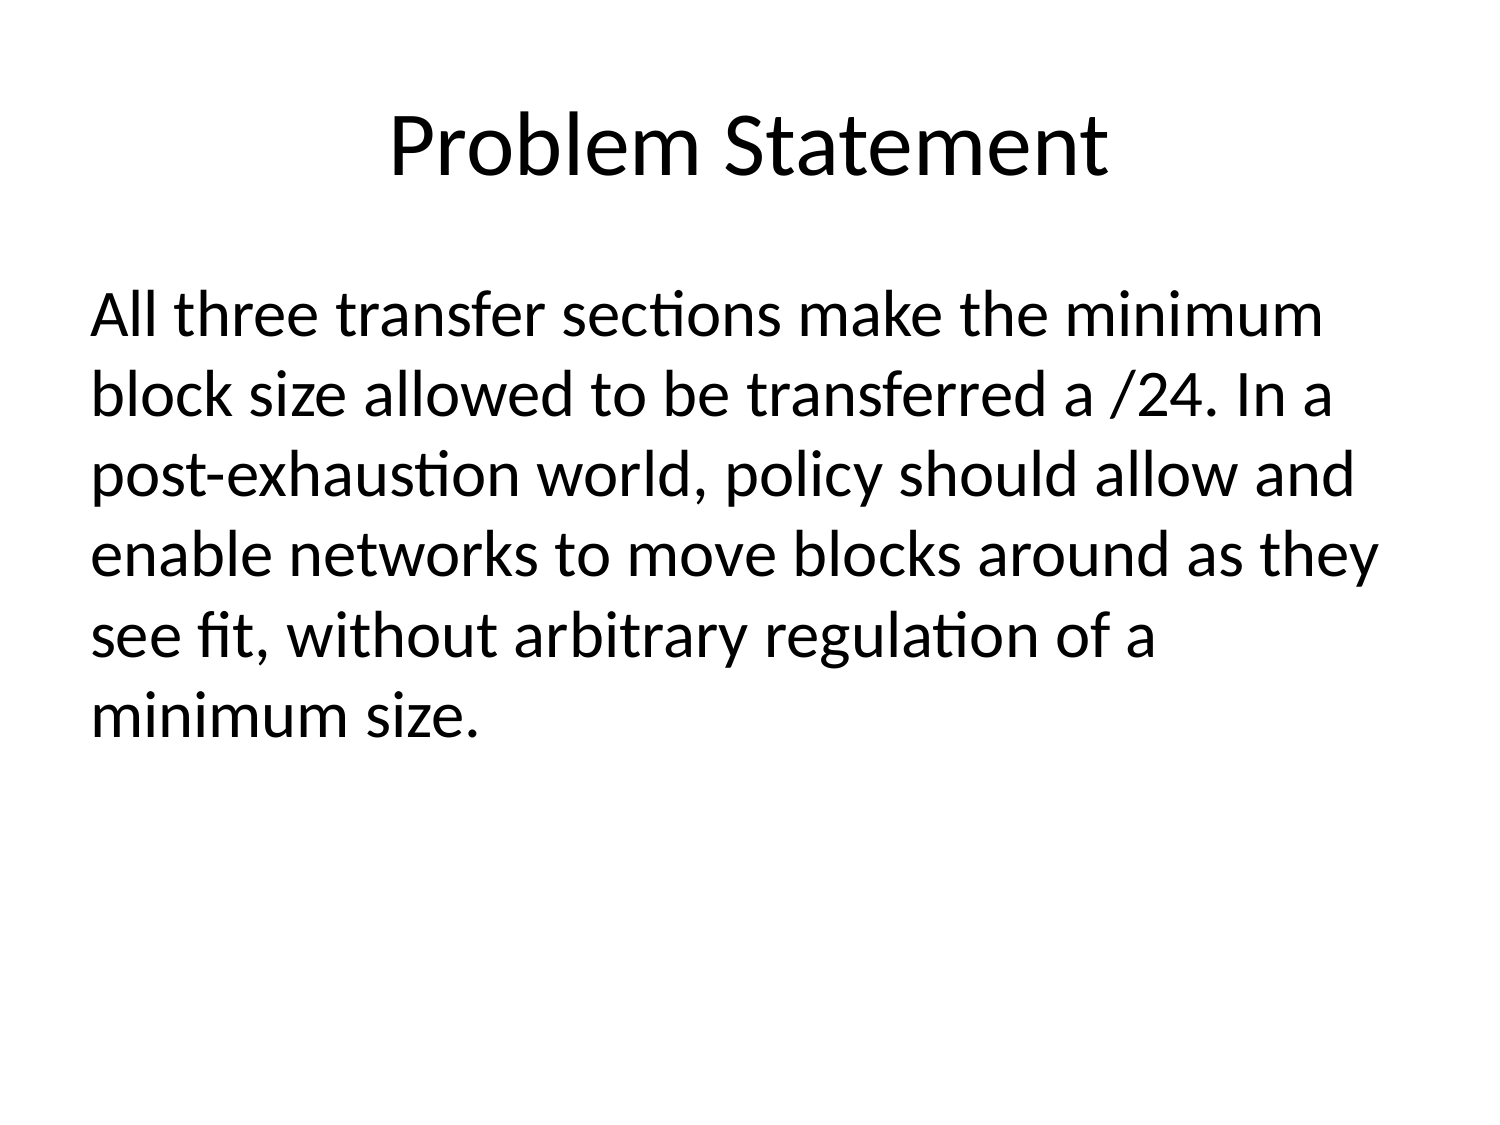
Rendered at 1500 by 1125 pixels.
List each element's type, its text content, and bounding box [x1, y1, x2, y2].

list All three transfer sections make the minimum block size allowed to be transferred a /24. In a post-exhaustion world, policy should allow and enable networks to move blocks around as they see fit, without arbitrary regulation of a minimum size. [75, 262, 1425, 1005]
title Problem Statement [75, 45, 1425, 233]
